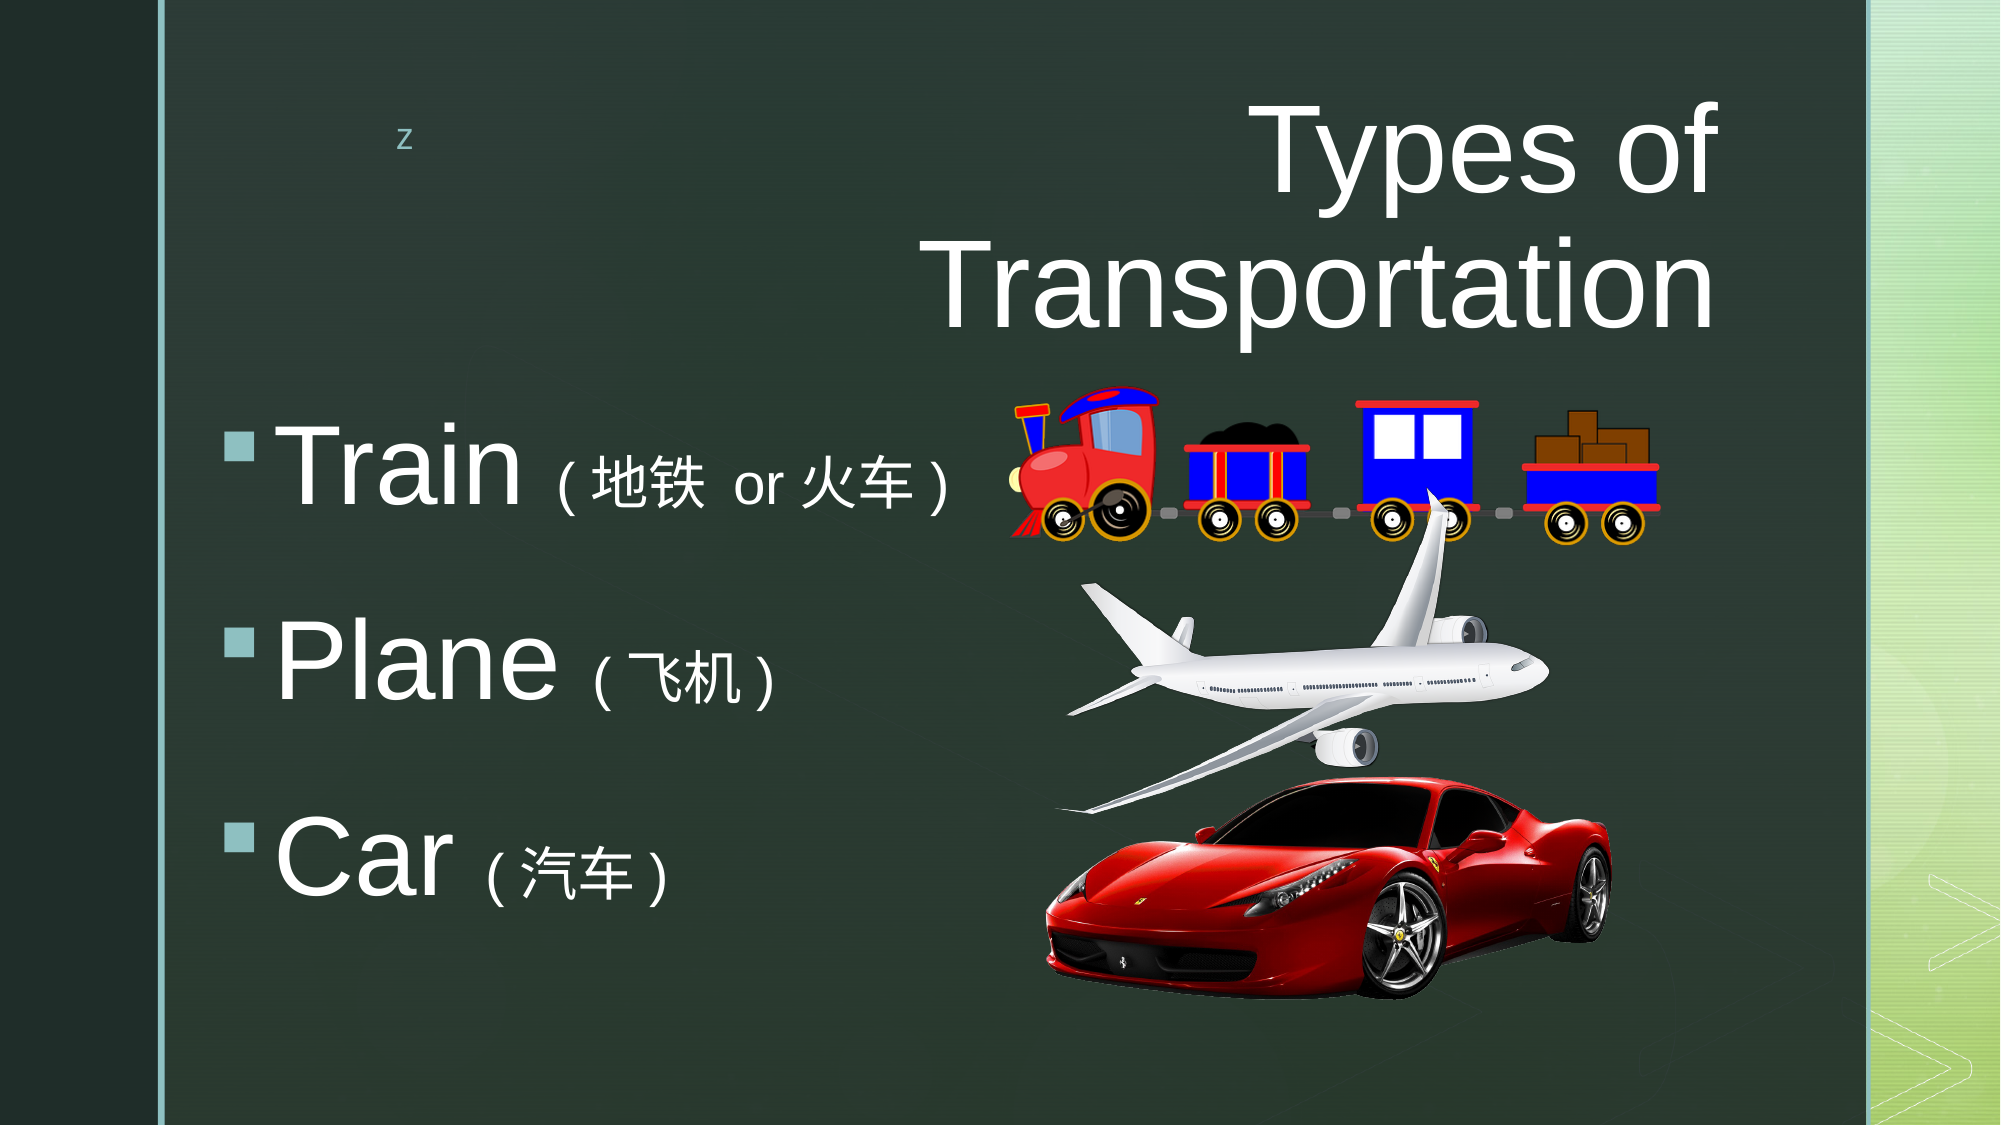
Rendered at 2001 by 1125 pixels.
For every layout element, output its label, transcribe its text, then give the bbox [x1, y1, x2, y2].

list Train (地铁 or火车) Plane (飞机) Car (汽车) [201, 360, 1052, 1017]
title Types of Transportation [428, 77, 1734, 254]
picture [1009, 302, 1661, 1087]
picture [1871, 0, 2001, 1125]
